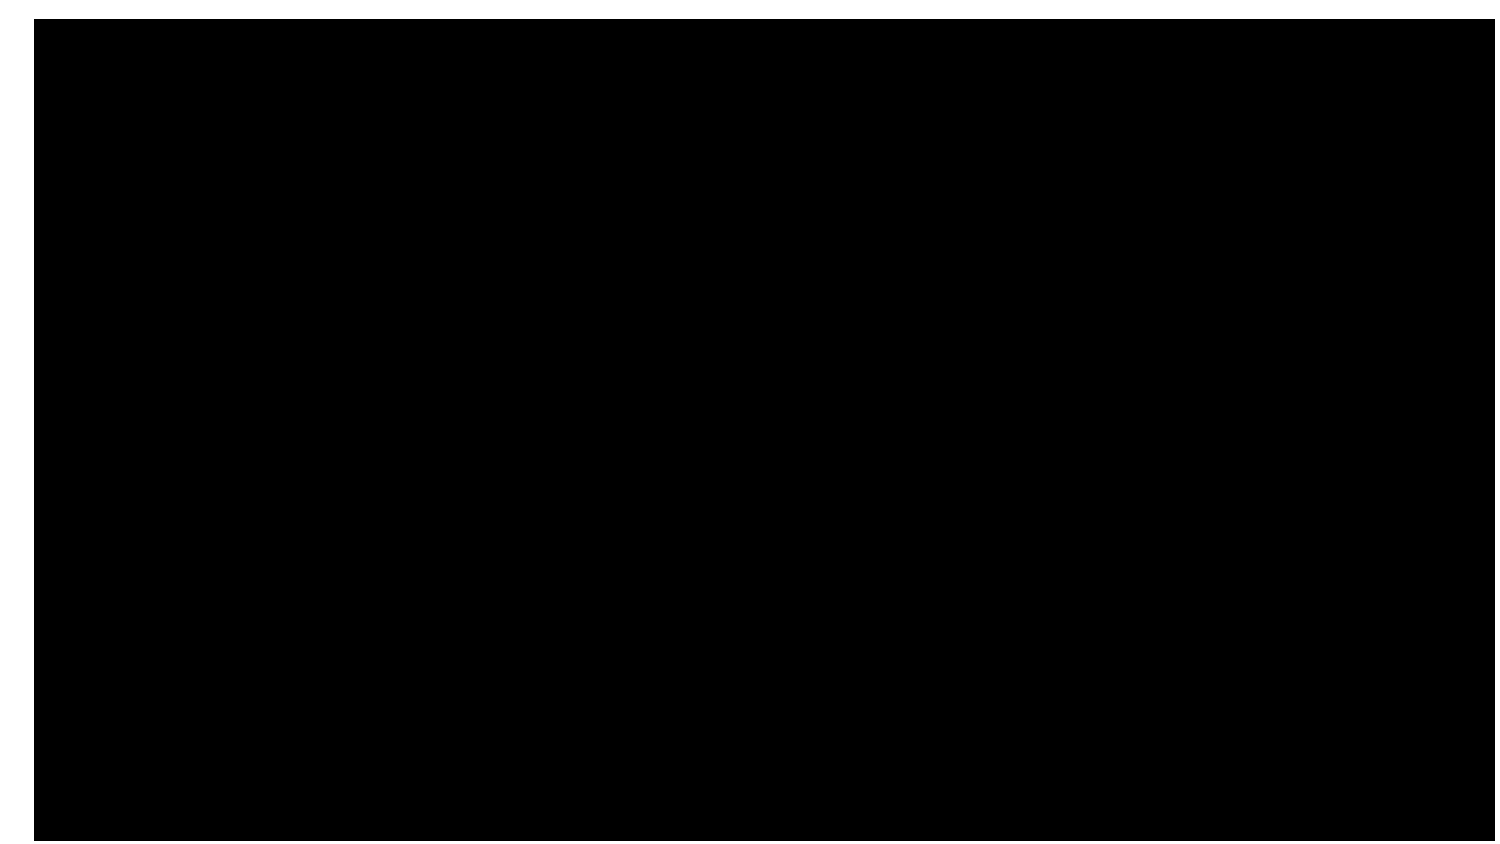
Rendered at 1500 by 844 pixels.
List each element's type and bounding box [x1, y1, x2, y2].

list [33, 18, 1496, 842]
